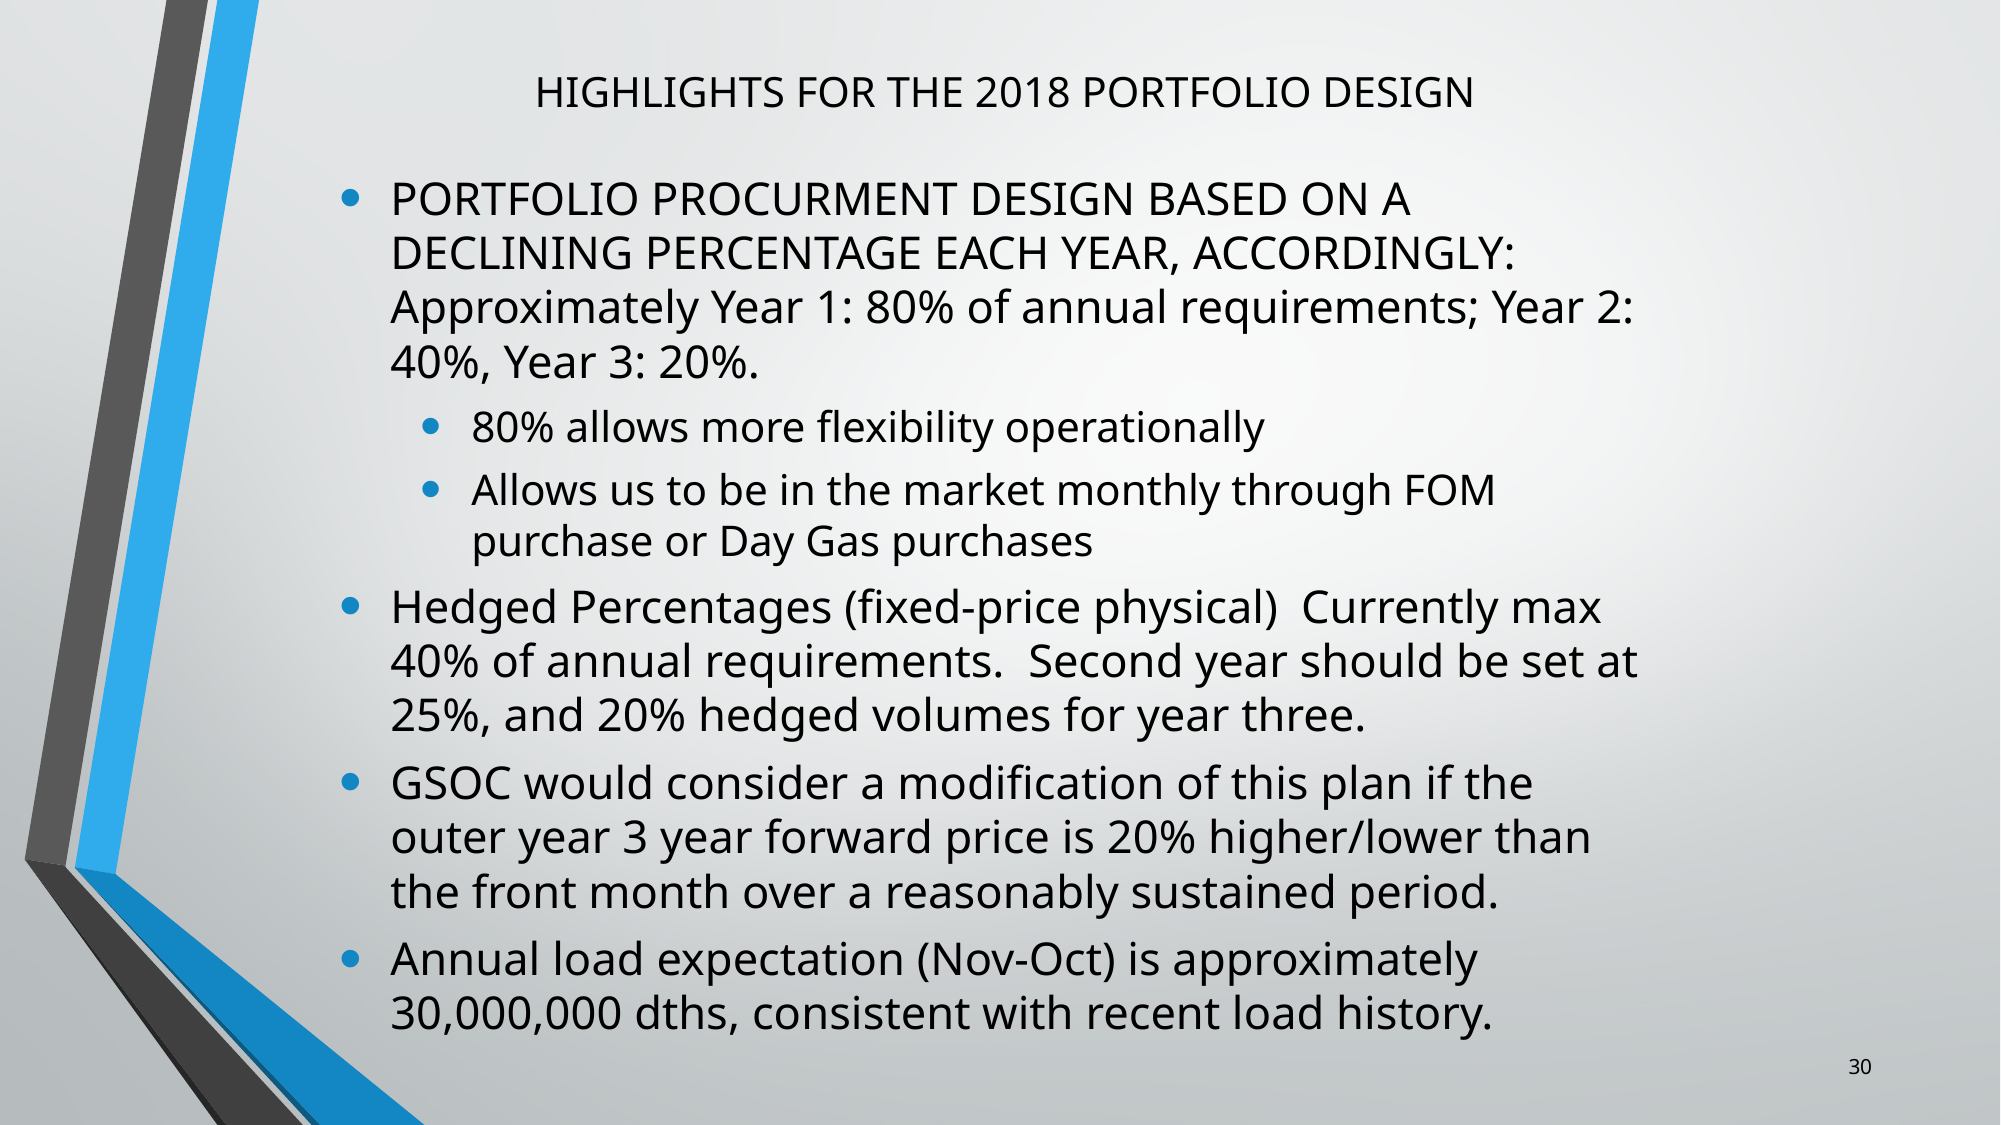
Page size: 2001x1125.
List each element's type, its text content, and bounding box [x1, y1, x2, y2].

title HIGHLIGHTS FOR THE 2018 PORTFOLIO DESIGN [324, 45, 1675, 138]
list PORTFOLIO PROCURMENT DESIGN BASED ON A DECLINING PERCENTAGE EACH YEAR, ACCORDINGLY: Approximately Year 1: 80% of annual requirements; Year 2: 40%, Year 3: 20%. 80% allows more flexibility operationally Allows us to be in the market monthly through FOM purchase or Day Gas purchases Hedged Percentages (fixed-price physical) Currently max 40% of annual requirements. Second year should be set at 25%, and 20% hedged volumes for year three. GSOC would consider a modification of this plan if the outer year 3 year forward price is 20% higher/lower than the front month over a reasonably sustained period. Annual load expectation (Nov-Oct) is approximately 30,000,000 dths, consistent with recent load history. [324, 162, 1675, 1050]
text_box 30 [1796, 1037, 1887, 1098]
